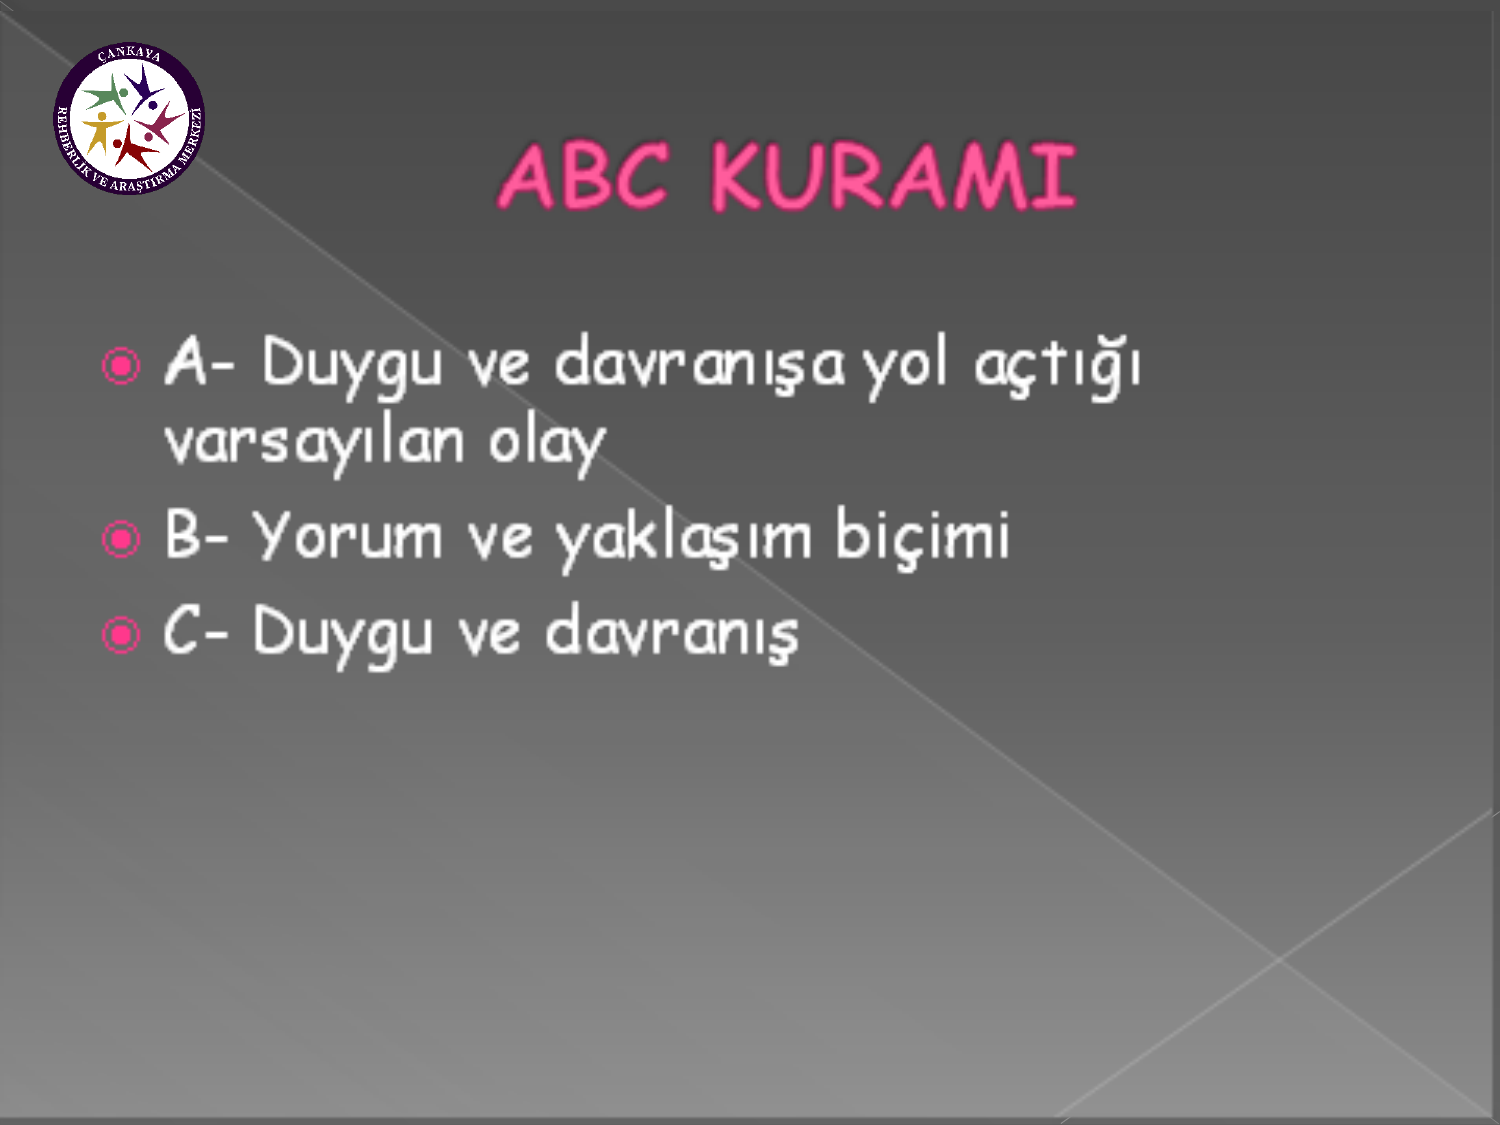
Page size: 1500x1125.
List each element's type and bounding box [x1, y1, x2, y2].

list [0, 10, 1500, 1125]
picture [52, 42, 205, 195]
